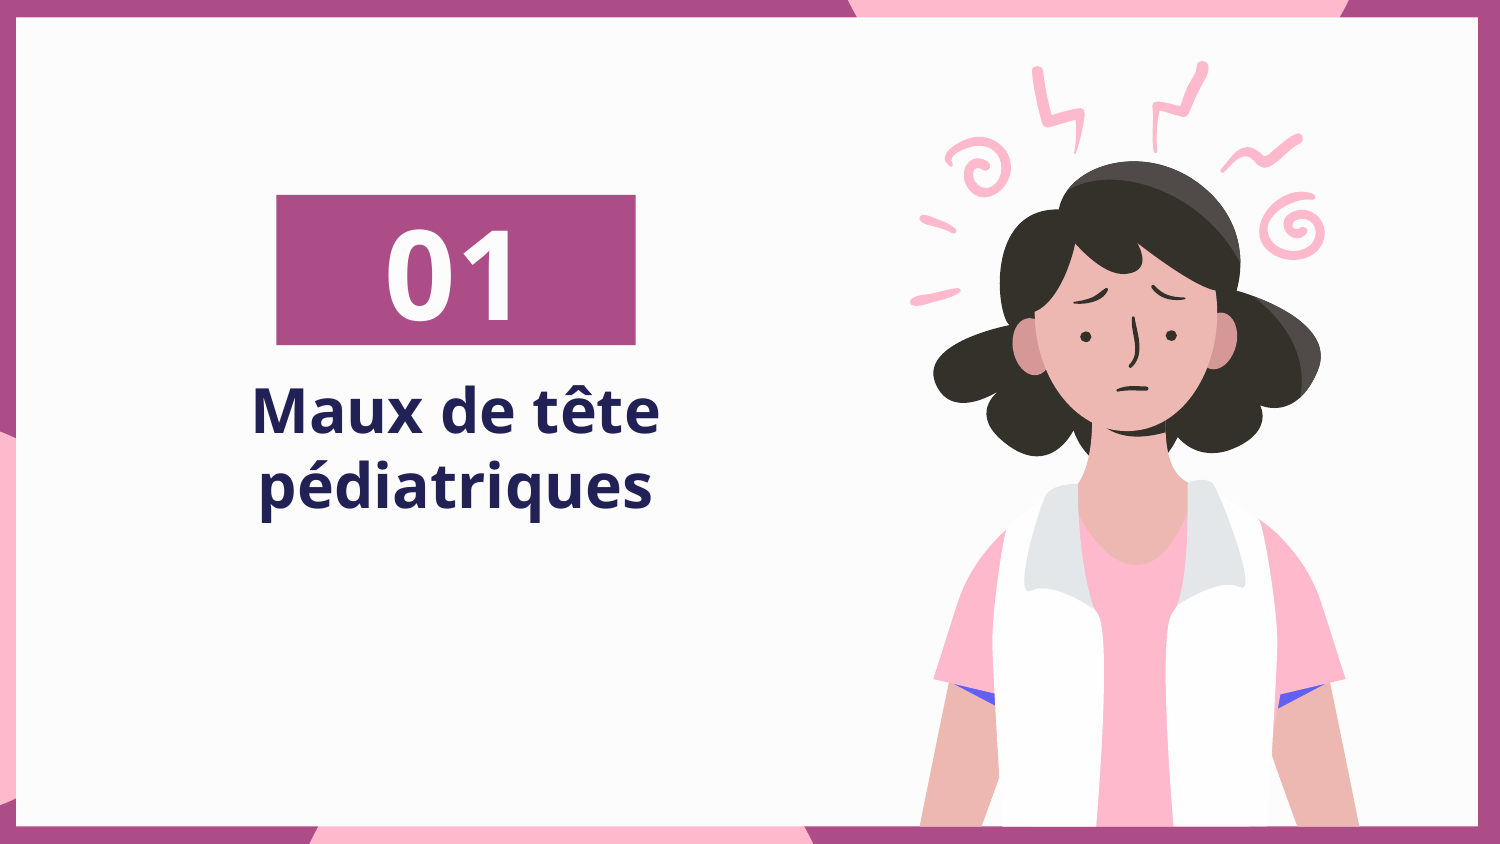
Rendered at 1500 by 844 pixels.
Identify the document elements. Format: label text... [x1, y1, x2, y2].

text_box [909, 60, 1360, 827]
title Maux de tête pédiatriques [116, 351, 796, 537]
title 01 [276, 194, 636, 346]
